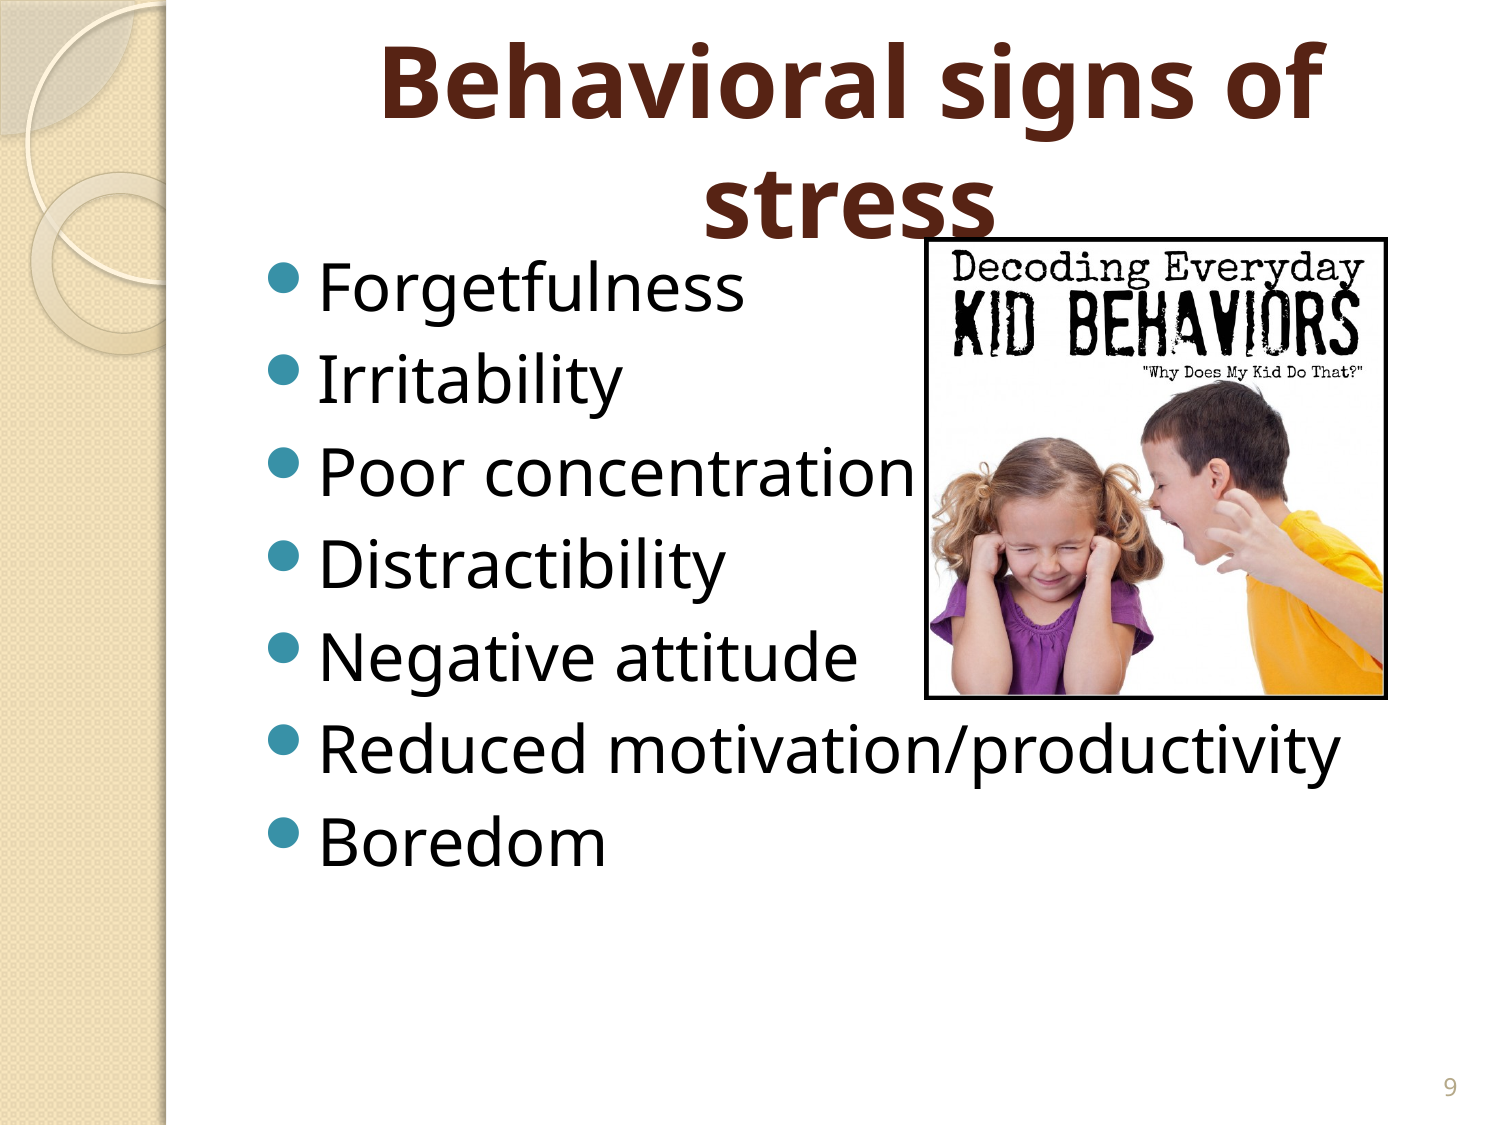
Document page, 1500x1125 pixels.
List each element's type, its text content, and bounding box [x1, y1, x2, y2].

picture [924, 237, 1388, 701]
slide_number 9 [1413, 1034, 1488, 1113]
list Forgetfulness Irritability Poor concentration Distractibility Negative attitude Reduced motivation/productivity Boredom [235, 237, 1466, 1025]
title Behavioral signs of stress [235, 45, 1466, 233]
